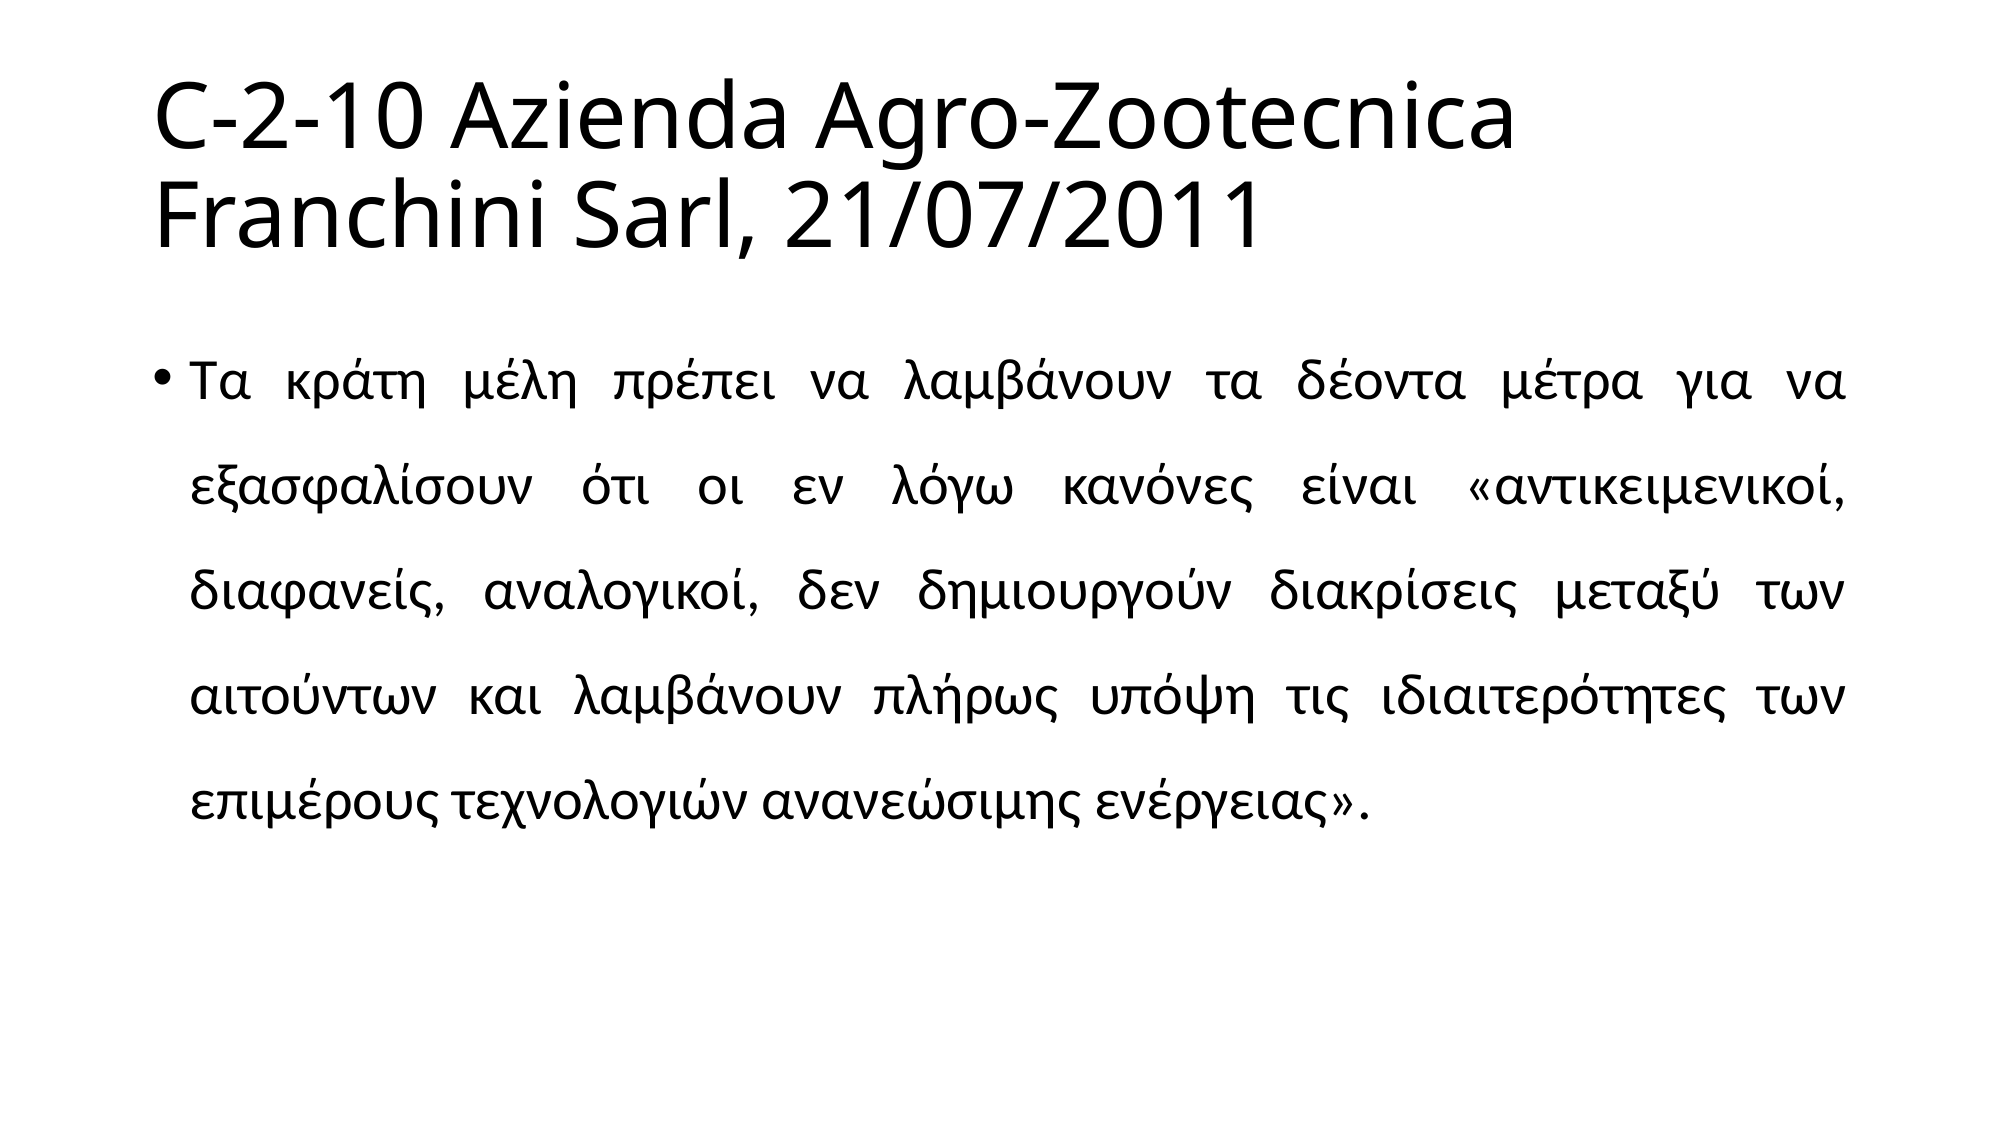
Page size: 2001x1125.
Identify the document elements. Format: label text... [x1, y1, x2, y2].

title C-2-10 Azienda Agro-Zootecnica Franchini Sarl, 21/07/2011 [137, 59, 1863, 278]
list Τα κράτη μέλη πρέπει να λαμβάνουν τα δέοντα μέτρα για να εξασφαλίσουν ότι οι εν λόγω κανόνες είναι «αντικειμενικοί, διαφανείς, αναλογικοί, δεν δημιουργούν διακρίσεις μεταξύ των αιτούντων και λαμβάνουν πλήρως υπόψη τις ιδιαιτερότητες των επιμέρους τεχνολογιών ανανεώσιμης ενέργειας». [137, 299, 1863, 1014]
